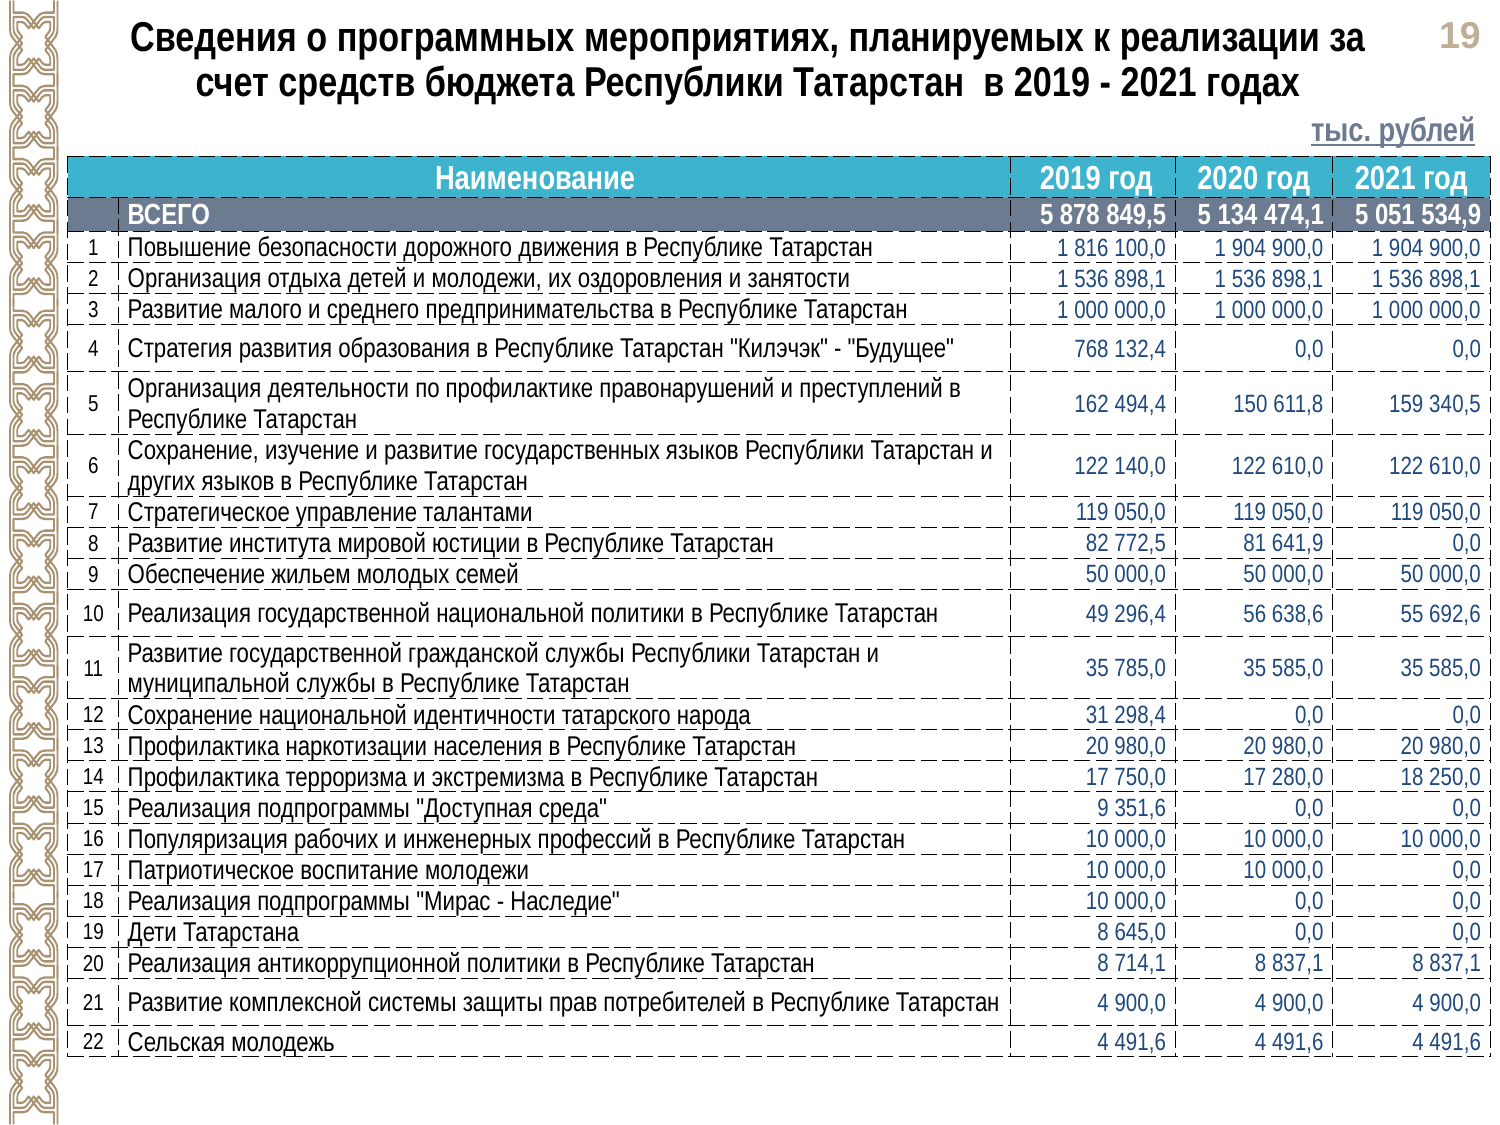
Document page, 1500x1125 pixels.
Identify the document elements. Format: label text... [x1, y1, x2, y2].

table_header 2019 год [1010, 156, 1175, 198]
table_cell Реализация подпрограммы "Мирас - Наследие" [119, 885, 1010, 916]
table_cell 162 494,4 [1010, 372, 1175, 434]
table_cell 16 [68, 823, 119, 854]
table_cell Популяризация рабочих и инженерных профессий в Республике Татарстан [119, 823, 1010, 854]
list Сведения о программных мероприятиях, планируемых к реализации за счет средств бюджета Республики Татарстан в 2019 - 2021 годах [84, 7, 1412, 102]
table_cell 18 250,0 [1333, 761, 1490, 792]
table_cell 8 837,1 [1333, 947, 1490, 978]
table_cell Стратегическое управление талантами [119, 496, 1010, 527]
table_header Наименование [68, 156, 1010, 198]
table_cell 6 [68, 434, 119, 496]
table_cell 3 [68, 293, 119, 325]
table_cell 4 491,6 [1175, 1026, 1333, 1057]
table_cell 0,0 [1333, 854, 1490, 885]
table_cell 1 536 898,1 [1333, 262, 1490, 293]
table_cell 82 772,5 [1010, 527, 1175, 558]
table_cell 4 491,6 [1333, 1026, 1490, 1057]
table_header 2021 год [1333, 156, 1490, 198]
table_cell 20 [68, 947, 119, 978]
table_cell 55 692,6 [1333, 589, 1490, 637]
table_cell 31 298,4 [1010, 699, 1175, 730]
table_cell Сельская молодежь [119, 1026, 1010, 1057]
table_cell 15 [68, 792, 119, 823]
table_cell 22 [68, 1026, 119, 1057]
table_cell Развитие комплексной системы защиты прав потребителей в Республике Татарстан [119, 978, 1010, 1026]
table_cell 35 585,0 [1175, 637, 1333, 699]
table_cell Организация отдыха детей и молодежи, их оздоровления и занятости [119, 262, 1010, 293]
table_cell [68, 198, 119, 231]
table_cell Реализация подпрограммы "Доступная среда" [119, 792, 1010, 823]
table_cell 18 [68, 885, 119, 916]
table_cell 5 878 849,5 [1010, 198, 1175, 231]
table_cell 5 051 534,9 [1333, 198, 1490, 231]
table_cell 0,0 [1175, 699, 1333, 730]
table_cell 8 837,1 [1175, 947, 1333, 978]
table_cell 10 000,0 [1010, 885, 1175, 916]
table_cell 17 [68, 854, 119, 885]
table_cell 0,0 [1333, 325, 1490, 372]
table_cell 119 050,0 [1010, 496, 1175, 527]
table_cell 9 351,6 [1010, 792, 1175, 823]
table_cell 8 645,0 [1010, 916, 1175, 947]
table_cell 35 585,0 [1333, 637, 1490, 699]
table_cell Организация деятельности по профилактике правонарушений и преступлений в Республике Татарстан [119, 372, 1010, 434]
table_cell 81 641,9 [1175, 527, 1333, 558]
table_cell 10 000,0 [1175, 854, 1333, 885]
table_cell 122 140,0 [1010, 434, 1175, 496]
table_cell 19 [68, 916, 119, 947]
table_cell 10 000,0 [1010, 854, 1175, 885]
table_cell Профилактика наркотизации населения в Республике Татарстан [119, 730, 1010, 761]
table_cell 0,0 [1333, 699, 1490, 730]
table_cell Повышение безопасности дорожного движения в Республике Татарстан [119, 231, 1010, 262]
table_cell 122 610,0 [1333, 434, 1490, 496]
table_cell 1 [68, 231, 119, 262]
table_cell 11 [68, 637, 119, 699]
table_cell Сохранение национальной идентичности татарского народа [119, 699, 1010, 730]
table_cell 12 [68, 699, 119, 730]
table_cell ВСЕГО [119, 198, 1010, 231]
table_cell 17 750,0 [1010, 761, 1175, 792]
table_cell 21 [68, 978, 119, 1026]
text_box тыс. рублей [1225, 100, 1491, 156]
table_cell 1 000 000,0 [1010, 293, 1175, 325]
table_cell 4 491,6 [1010, 1026, 1175, 1057]
table_cell 1 536 898,1 [1175, 262, 1333, 293]
table_cell Дети Татарстана [119, 916, 1010, 947]
table_cell 4 900,0 [1333, 978, 1490, 1026]
table_cell 119 050,0 [1175, 496, 1333, 527]
table_cell 49 296,4 [1010, 589, 1175, 637]
table_cell 20 980,0 [1175, 730, 1333, 761]
table_cell 1 904 900,0 [1175, 231, 1333, 262]
table_cell 0,0 [1333, 916, 1490, 947]
table_cell 1 816 100,0 [1010, 231, 1175, 262]
table_cell Реализация государственной национальной политики в Республике Татарстан [119, 589, 1010, 637]
table_cell 1 000 000,0 [1175, 293, 1333, 325]
table_cell 50 000,0 [1333, 558, 1490, 589]
table_cell 4 900,0 [1175, 978, 1333, 1026]
table_cell Развитие института мировой юстиции в Республике Татарстан [119, 527, 1010, 558]
table_cell 17 280,0 [1175, 761, 1333, 792]
table_cell 13 [68, 730, 119, 761]
table_cell 0,0 [1175, 885, 1333, 916]
text_box [1490, 835, 1500, 985]
table_cell Профилактика терроризма и экстремизма в Республике Татарстан [119, 761, 1010, 792]
table_cell 0,0 [1333, 885, 1490, 916]
table_cell 9 [68, 558, 119, 589]
table_cell 159 340,5 [1333, 372, 1490, 434]
table_cell Обеспечение жильем молодых семей [119, 558, 1010, 589]
table_cell Развитие малого и среднего предпринимательства в Республике Татарстан [119, 293, 1010, 325]
table_cell 1 000 000,0 [1333, 293, 1490, 325]
table_cell 8 714,1 [1010, 947, 1175, 978]
table_cell 14 [68, 761, 119, 792]
table_cell Реализация антикоррупционной политики в Республике Татарстан [119, 947, 1010, 978]
table_cell 50 000,0 [1175, 558, 1333, 589]
table_cell 0,0 [1175, 325, 1333, 372]
table_cell Развитие государственной гражданской службы Республики Татарстан и муниципальной службы в Республике Татарстан [119, 637, 1010, 699]
table_cell 4 [68, 325, 119, 372]
table_cell 119 050,0 [1333, 496, 1490, 527]
table_cell 10 000,0 [1333, 823, 1490, 854]
table_cell 8 [68, 527, 119, 558]
table_cell 768 132,4 [1010, 325, 1175, 372]
table_cell 0,0 [1175, 792, 1333, 823]
table_cell 50 000,0 [1010, 558, 1175, 589]
table_cell 56 638,6 [1175, 589, 1333, 637]
table_cell 0,0 [1175, 916, 1333, 947]
table_cell 5 134 474,1 [1175, 198, 1333, 231]
table_cell 1 904 900,0 [1333, 231, 1490, 262]
table_cell 7 [68, 496, 119, 527]
table_cell 4 900,0 [1010, 978, 1175, 1026]
table_cell Стратегия развития образования в Республике Татарстан "Килэчэк" - "Будущее" [119, 325, 1010, 372]
table_cell 150 611,8 [1175, 372, 1333, 434]
table_cell 1 536 898,1 [1010, 262, 1175, 293]
table_cell 0,0 [1333, 527, 1490, 558]
table_cell 2 [68, 262, 119, 293]
table_cell 10 000,0 [1010, 823, 1175, 854]
table_cell 5 [68, 372, 119, 434]
table_header 2020 год [1175, 156, 1333, 198]
table_cell Сохранение, изучение и развитие государственных языков Республики Татарстан и других языков в Республике Татарстан [119, 434, 1010, 496]
table_cell 20 980,0 [1010, 730, 1175, 761]
table_cell Патриотическое воспитание молодежи [119, 854, 1010, 885]
table_cell 35 785,0 [1010, 637, 1175, 699]
table_cell 122 610,0 [1175, 434, 1333, 496]
table_cell 0,0 [1333, 792, 1490, 823]
table_cell 10 000,0 [1175, 823, 1333, 854]
table_cell 20 980,0 [1333, 730, 1490, 761]
table_cell 10 [68, 589, 119, 637]
